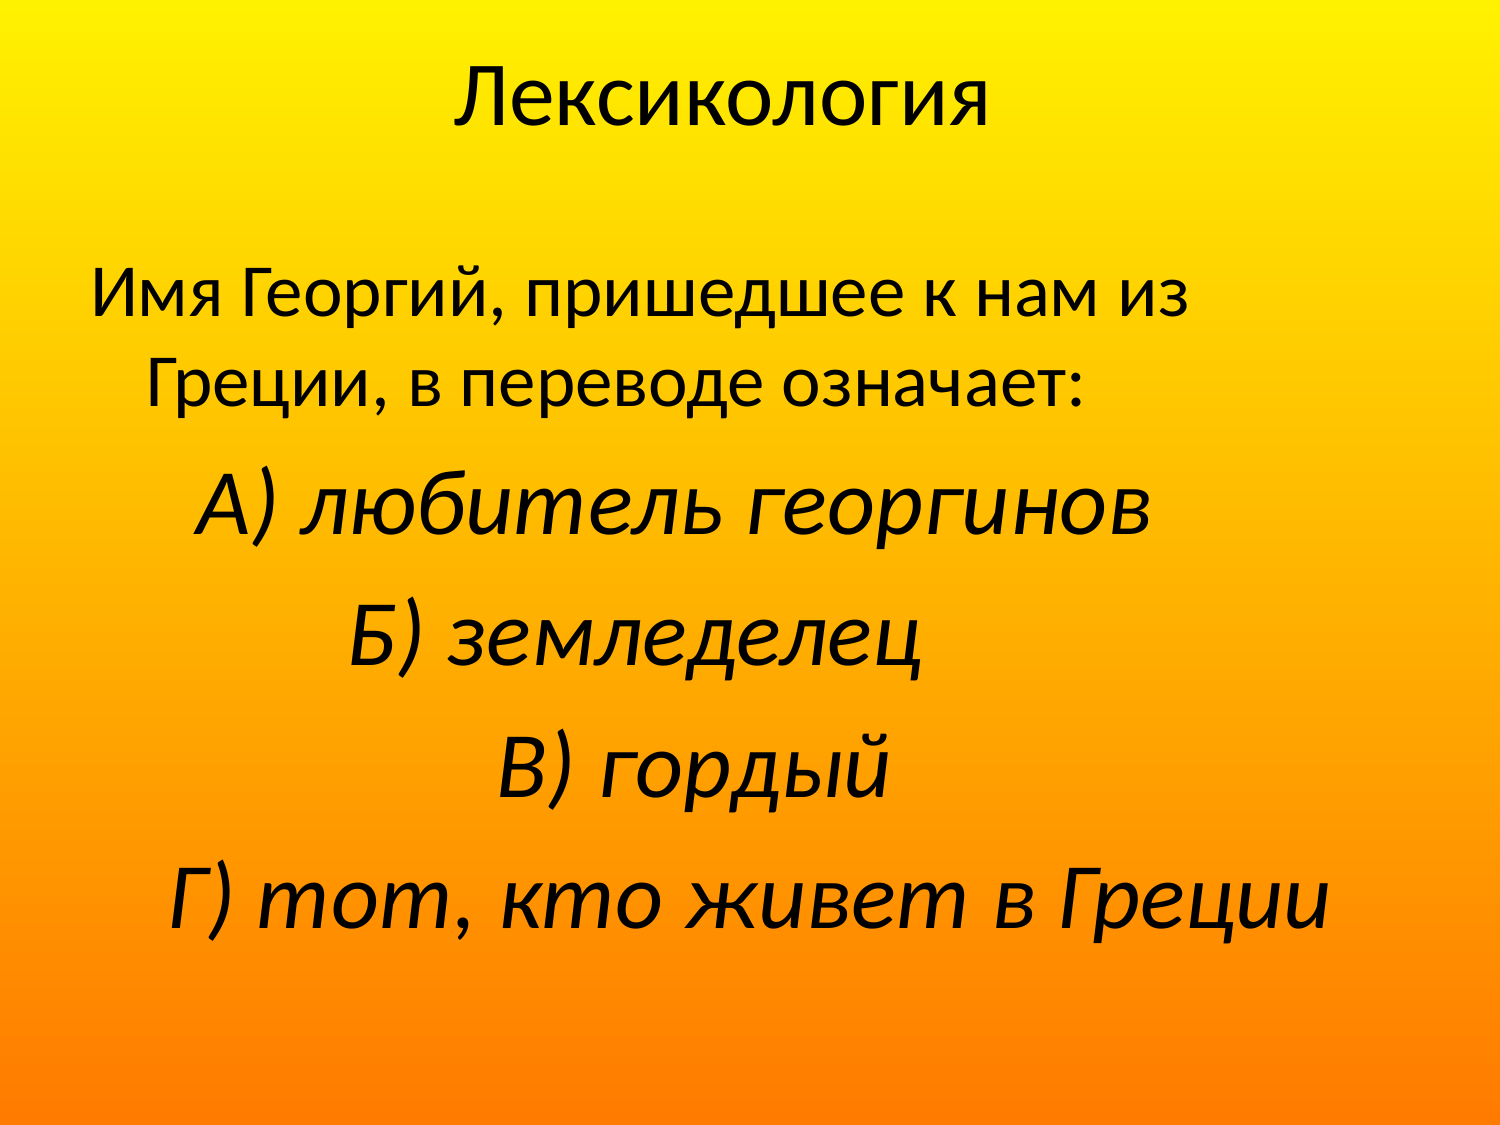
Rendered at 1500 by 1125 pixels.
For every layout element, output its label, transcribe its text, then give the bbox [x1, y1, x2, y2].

list Имя Георгий, пришедшее к нам из Греции, в переводе означает: А) любитель георгинов Б) земледелец В) гордый Г) тот, кто живет в Греции [75, 234, 1425, 1067]
title Лексикология [58, 23, 1409, 155]
